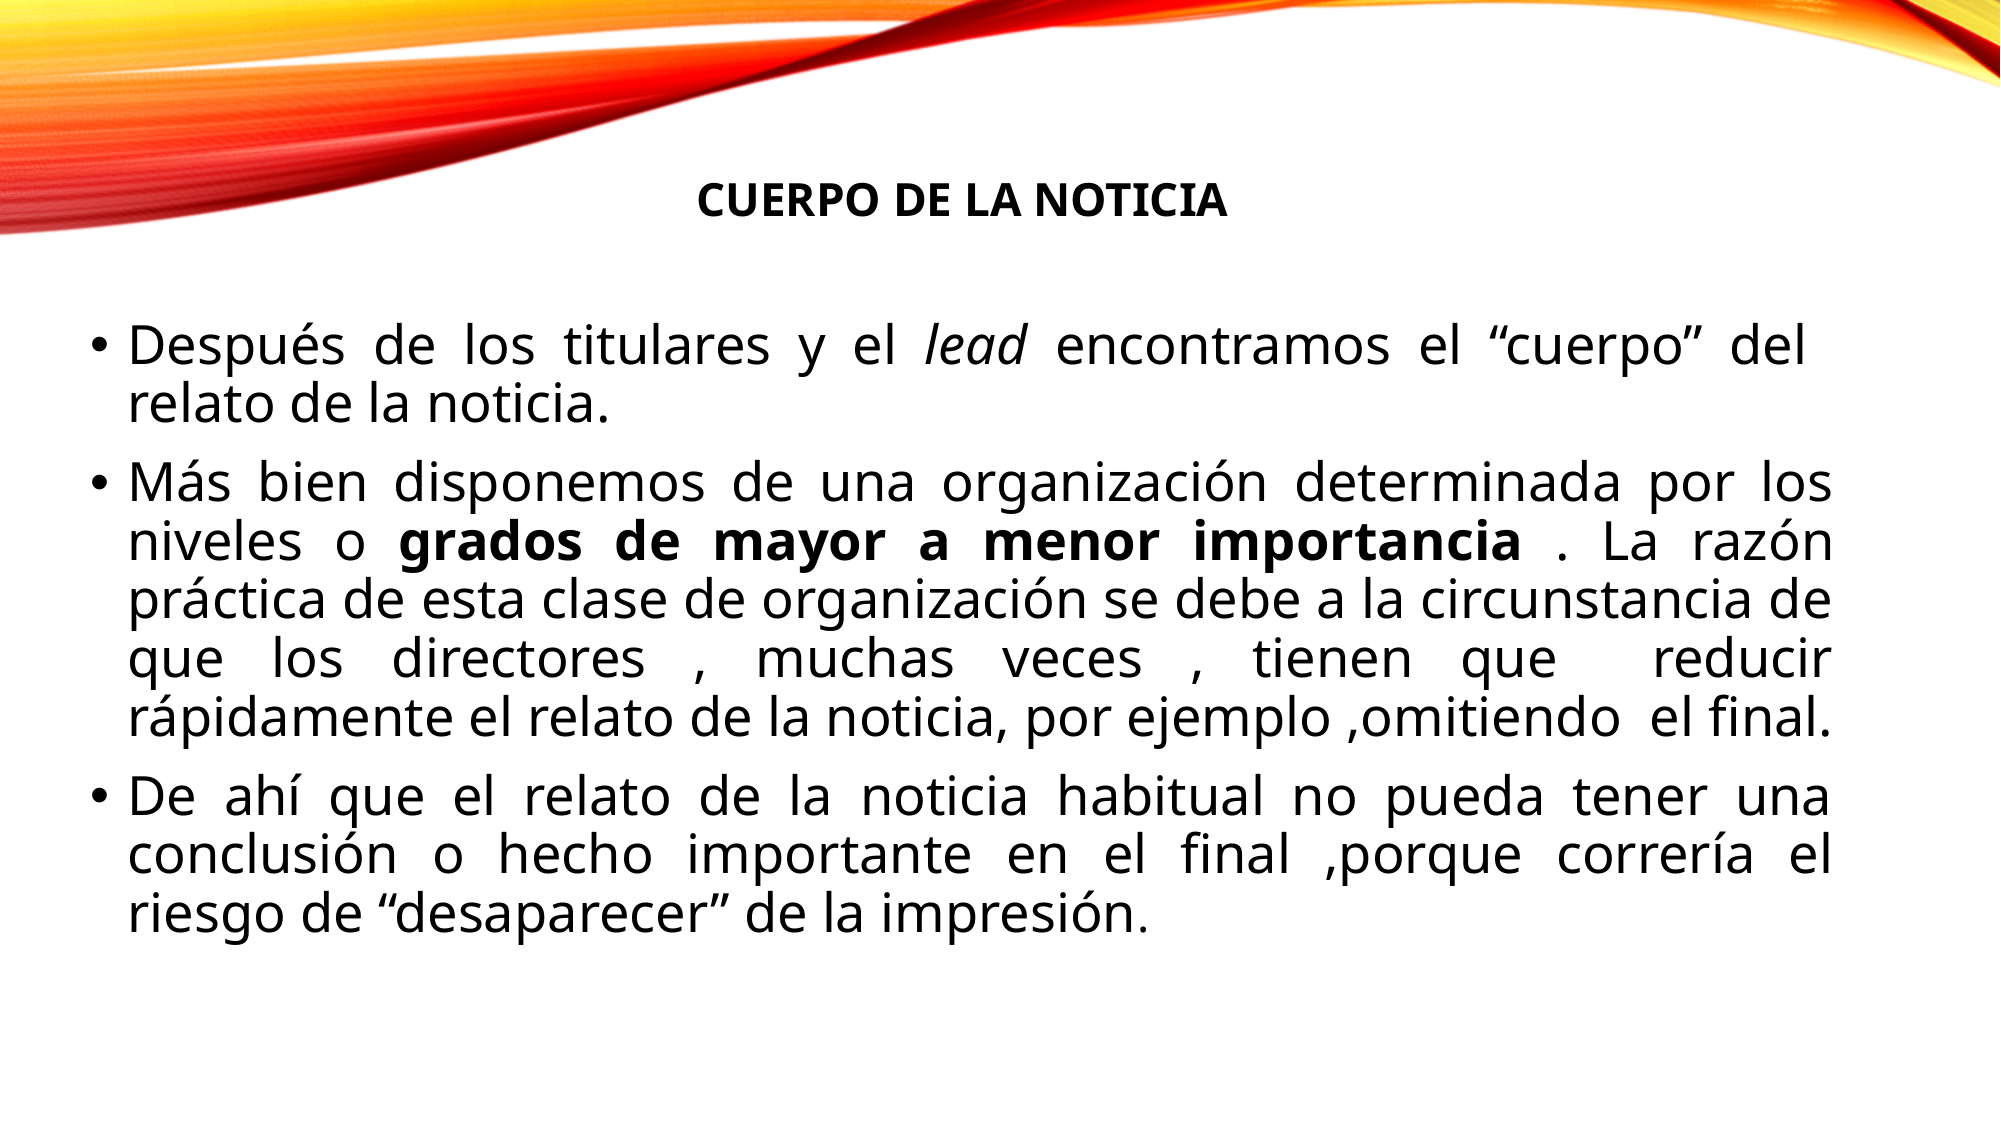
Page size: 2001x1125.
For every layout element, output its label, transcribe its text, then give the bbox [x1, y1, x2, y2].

list CUERPO DE LA NOTICIA Después de los titulares y el lead encontramos el “cuerpo” del relato de la noticia. Más bien disponemos de una organización determinada por los niveles o grados de mayor a menor importancia . La razón práctica de esta clase de organización se debe a la circunstancia de que los directores , muchas veces , tienen que reducir rápidamente el relato de la noticia, por ejemplo ,omitiendo el final. De ahí que el relato de la noticia habitual no pueda tener una conclusión o hecho importante en el final ,porque correría el riesgo de “desaparecer” de la impresión. [75, 93, 1850, 1040]
picture [0, 0, 2000, 237]
